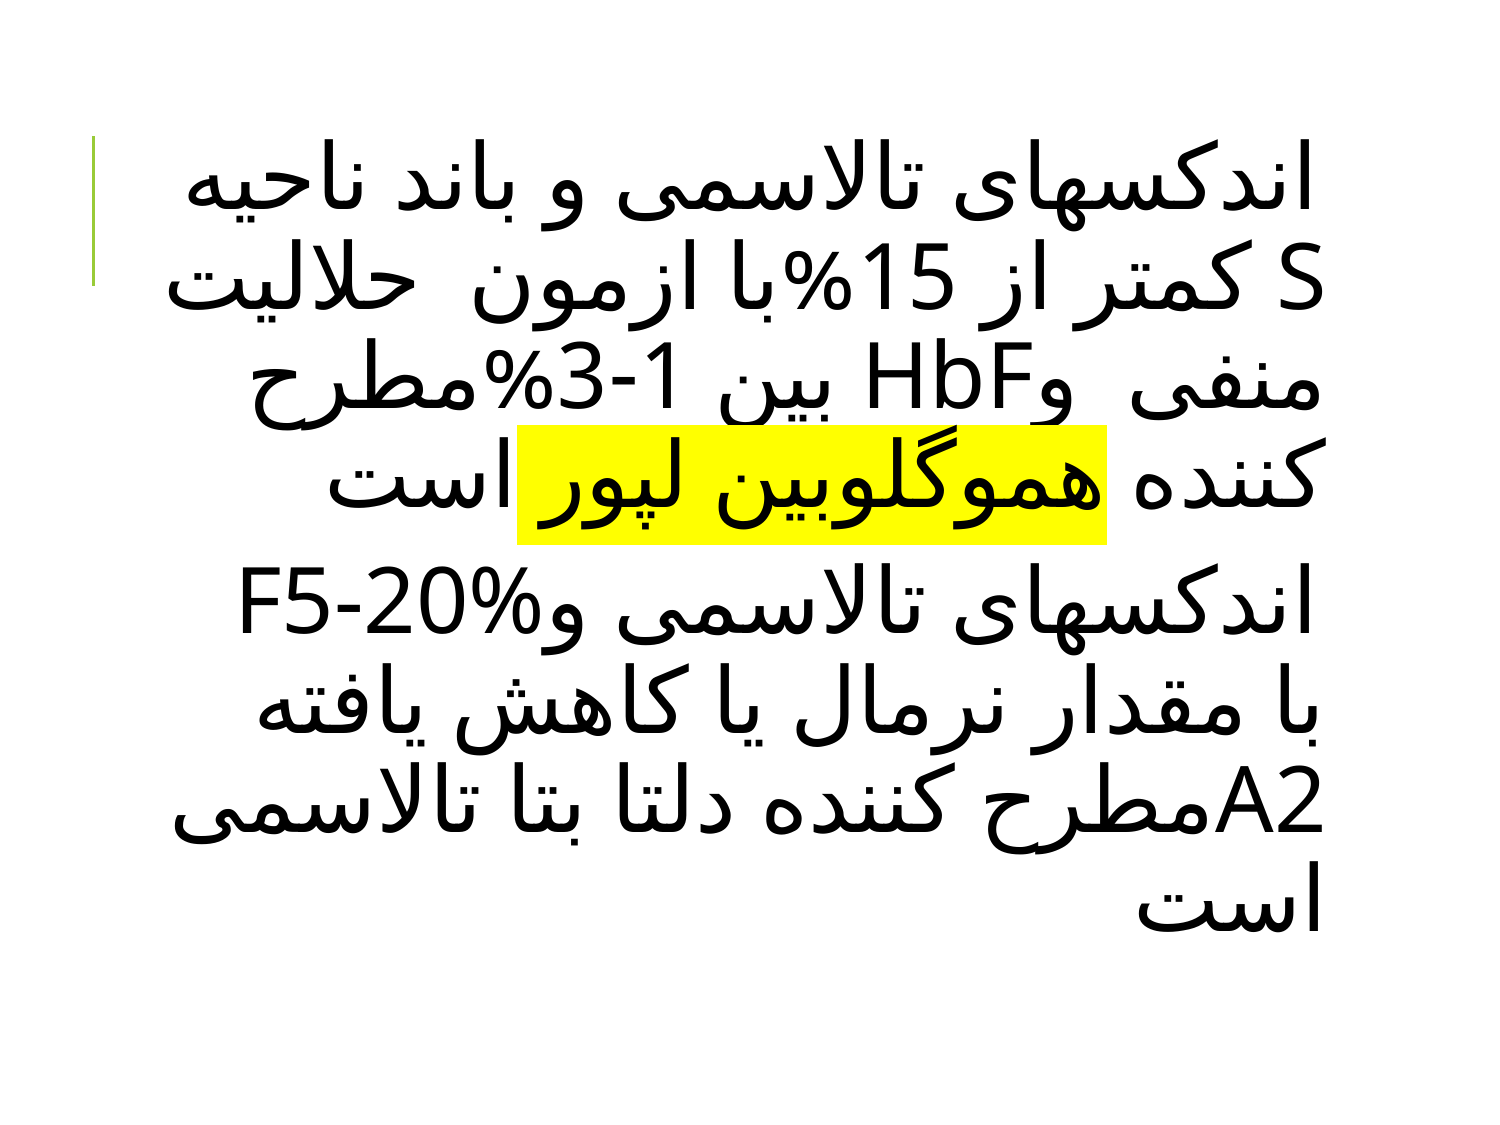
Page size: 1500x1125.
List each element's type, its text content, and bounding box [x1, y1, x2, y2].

list اندکسهای تالاسمی و باند ناحیه S کمتر از 15%با ازمون حلالیت منفی وHbF بین 1-3%مطرح کننده هموگلوبین لپور است اندکسهای تالاسمی وF5-20% با مقدار نرمال یا کاهش یافته A2مطرح کننده دلتا بتا تالاسمی است [152, 123, 1348, 992]
